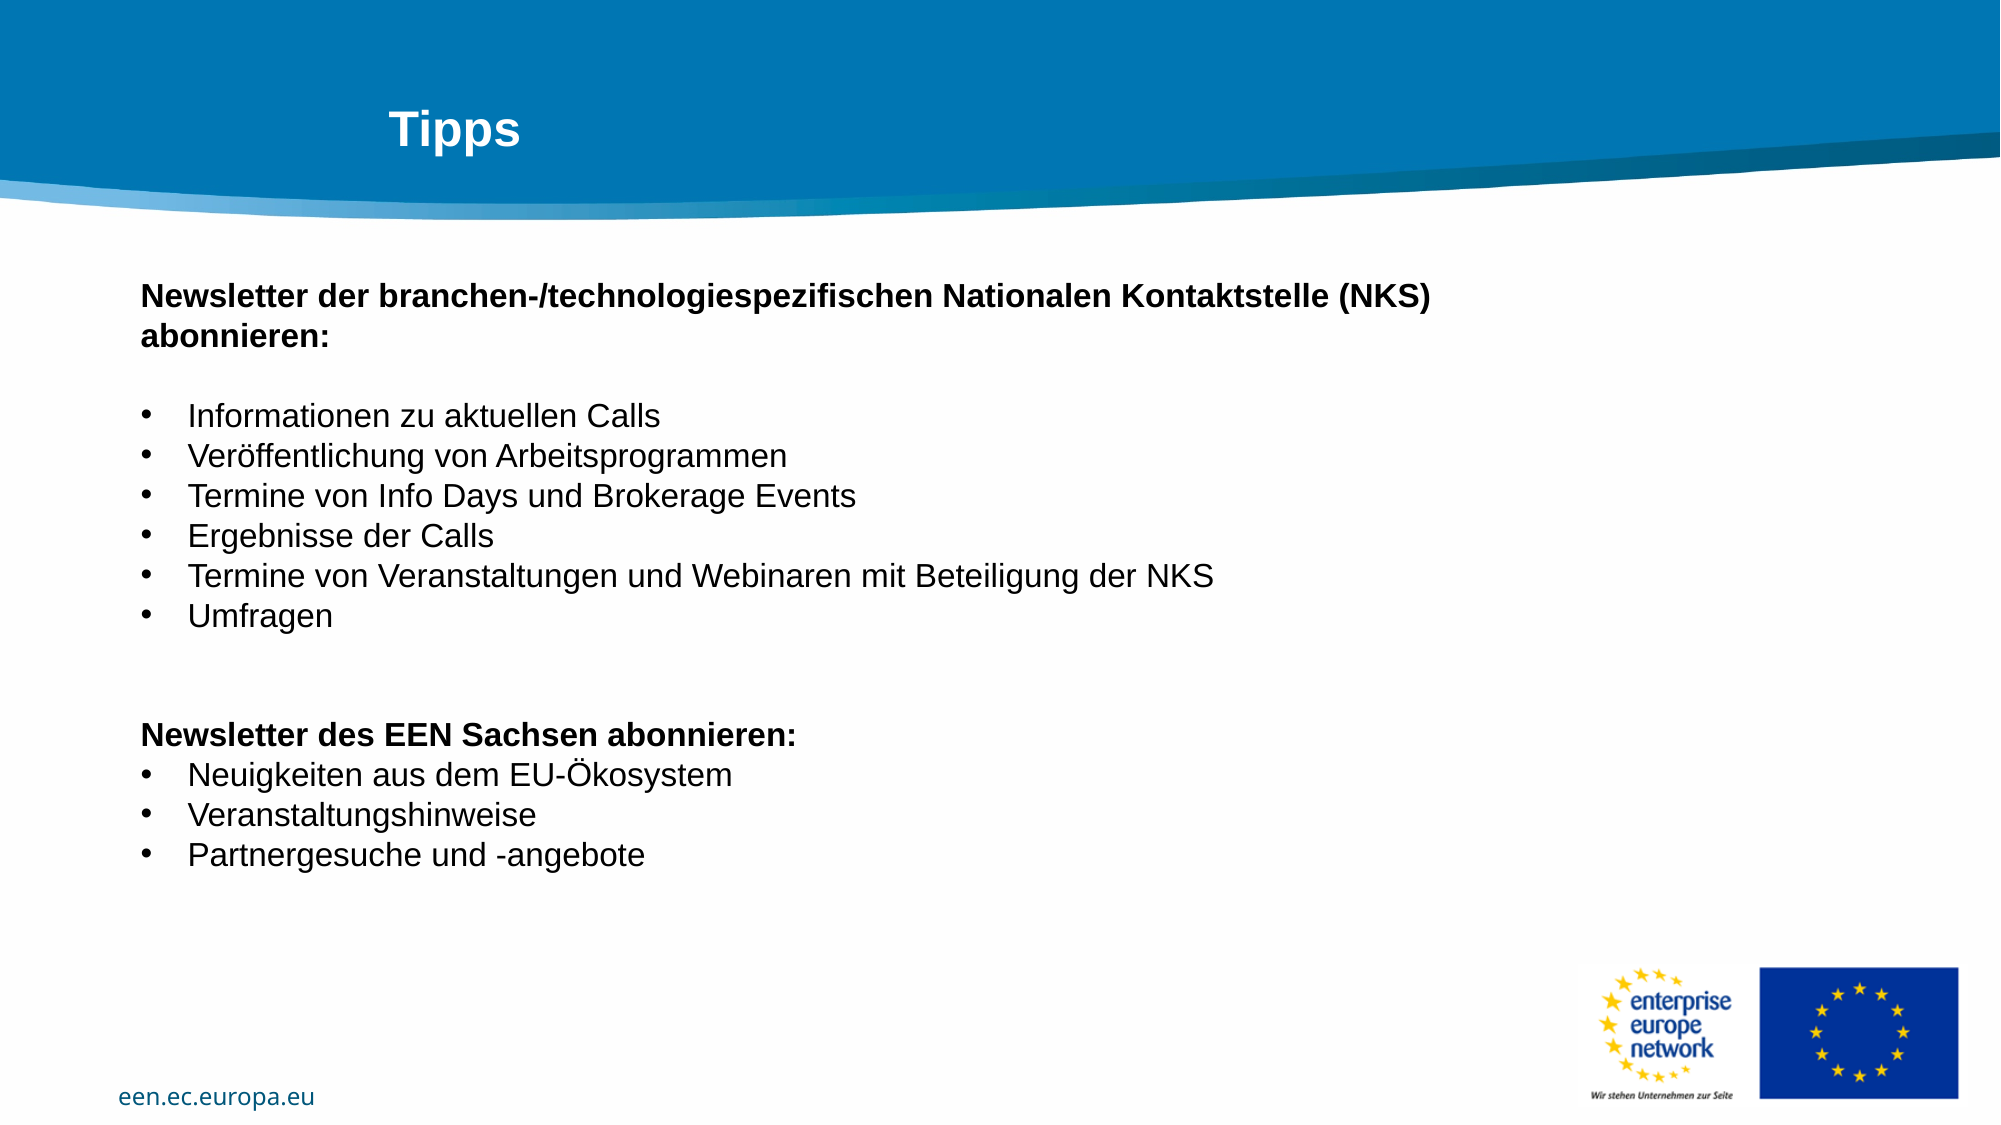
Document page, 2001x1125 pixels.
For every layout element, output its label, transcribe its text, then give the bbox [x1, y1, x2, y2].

text_box Tipps [373, 89, 1461, 164]
text_box Newsletter der branchen-/technologiespezifischen Nationalen Kontaktstelle (NKS) abonnieren: Informationen zu aktuellen Calls Veröffentlichung von Arbeitsprogrammen Termine von Info Days und Brokerage Events Ergebnisse der Calls Termine von Veranstaltungen und Webinaren mit Beteiligung der NKS Umfragen Newsletter des EEN Sachsen abonnieren: Neuigkeiten aus dem EU-Ökosystem Veranstaltungshinweise Partnergesuche und -angebote [125, 267, 1676, 881]
picture [0, 157, 2000, 1125]
